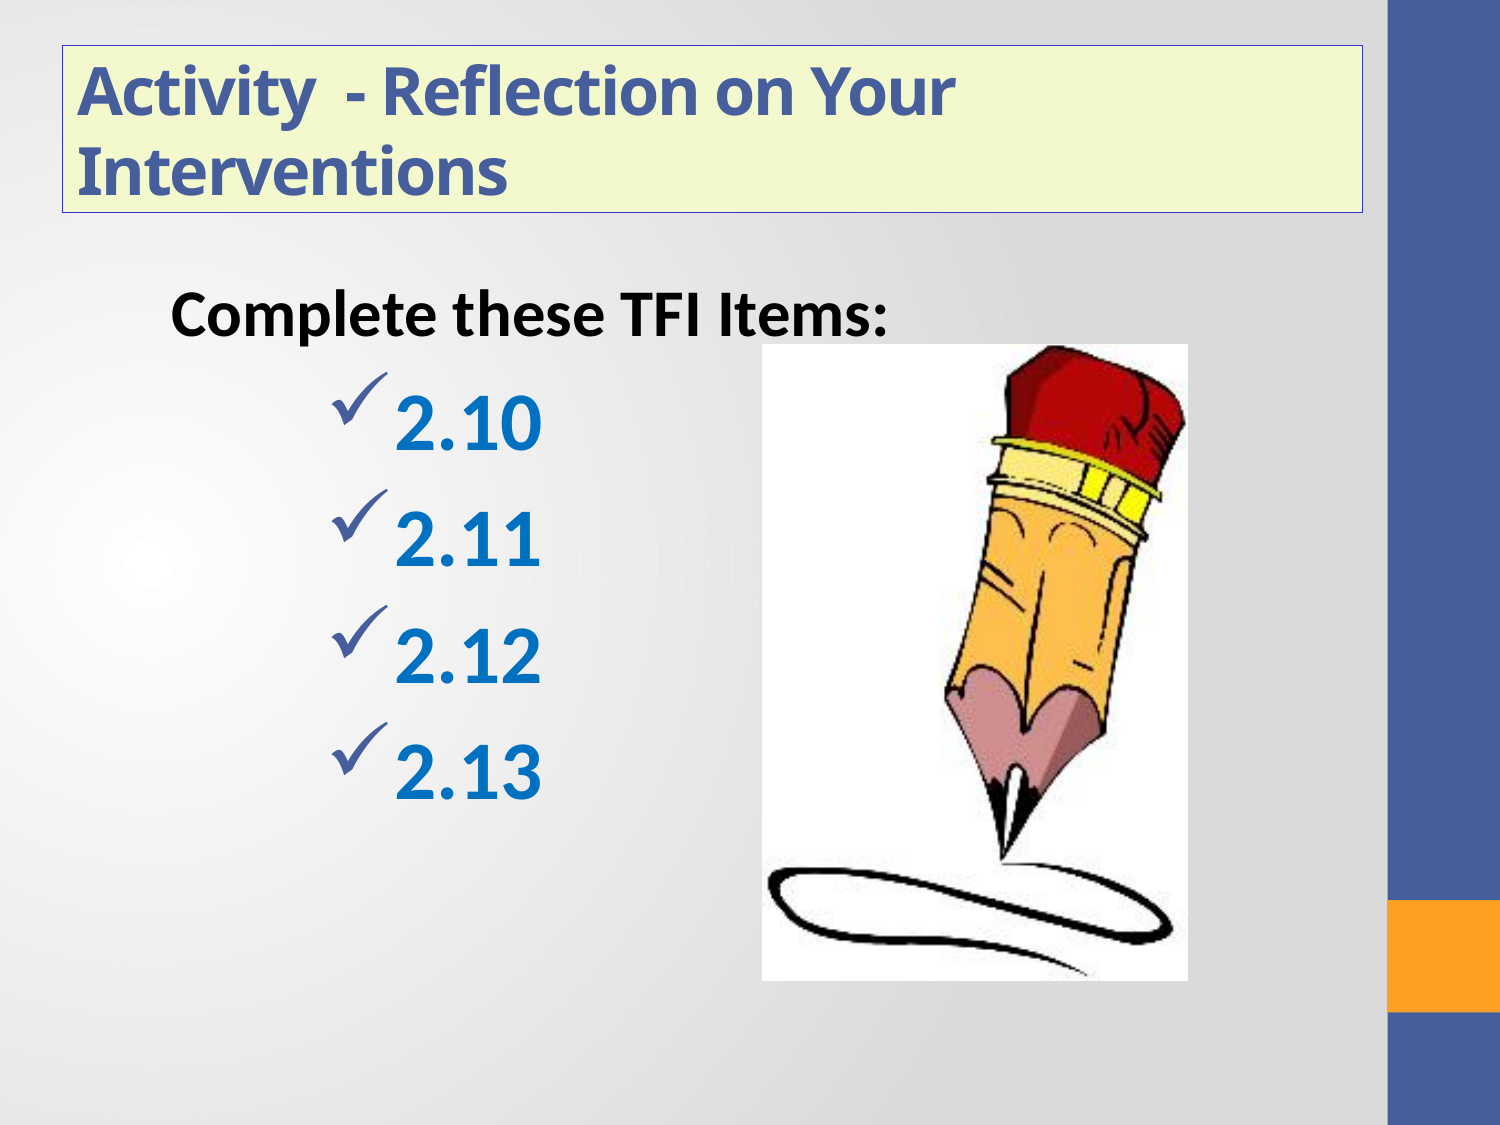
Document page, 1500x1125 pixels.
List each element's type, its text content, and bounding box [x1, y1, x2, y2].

list Complete these TFI Items: 2.10 2.11 2.12 2.13 [137, 262, 1288, 1063]
picture [761, 343, 1189, 982]
title Activity - Reflection on Your Interventions [62, 45, 1363, 213]
